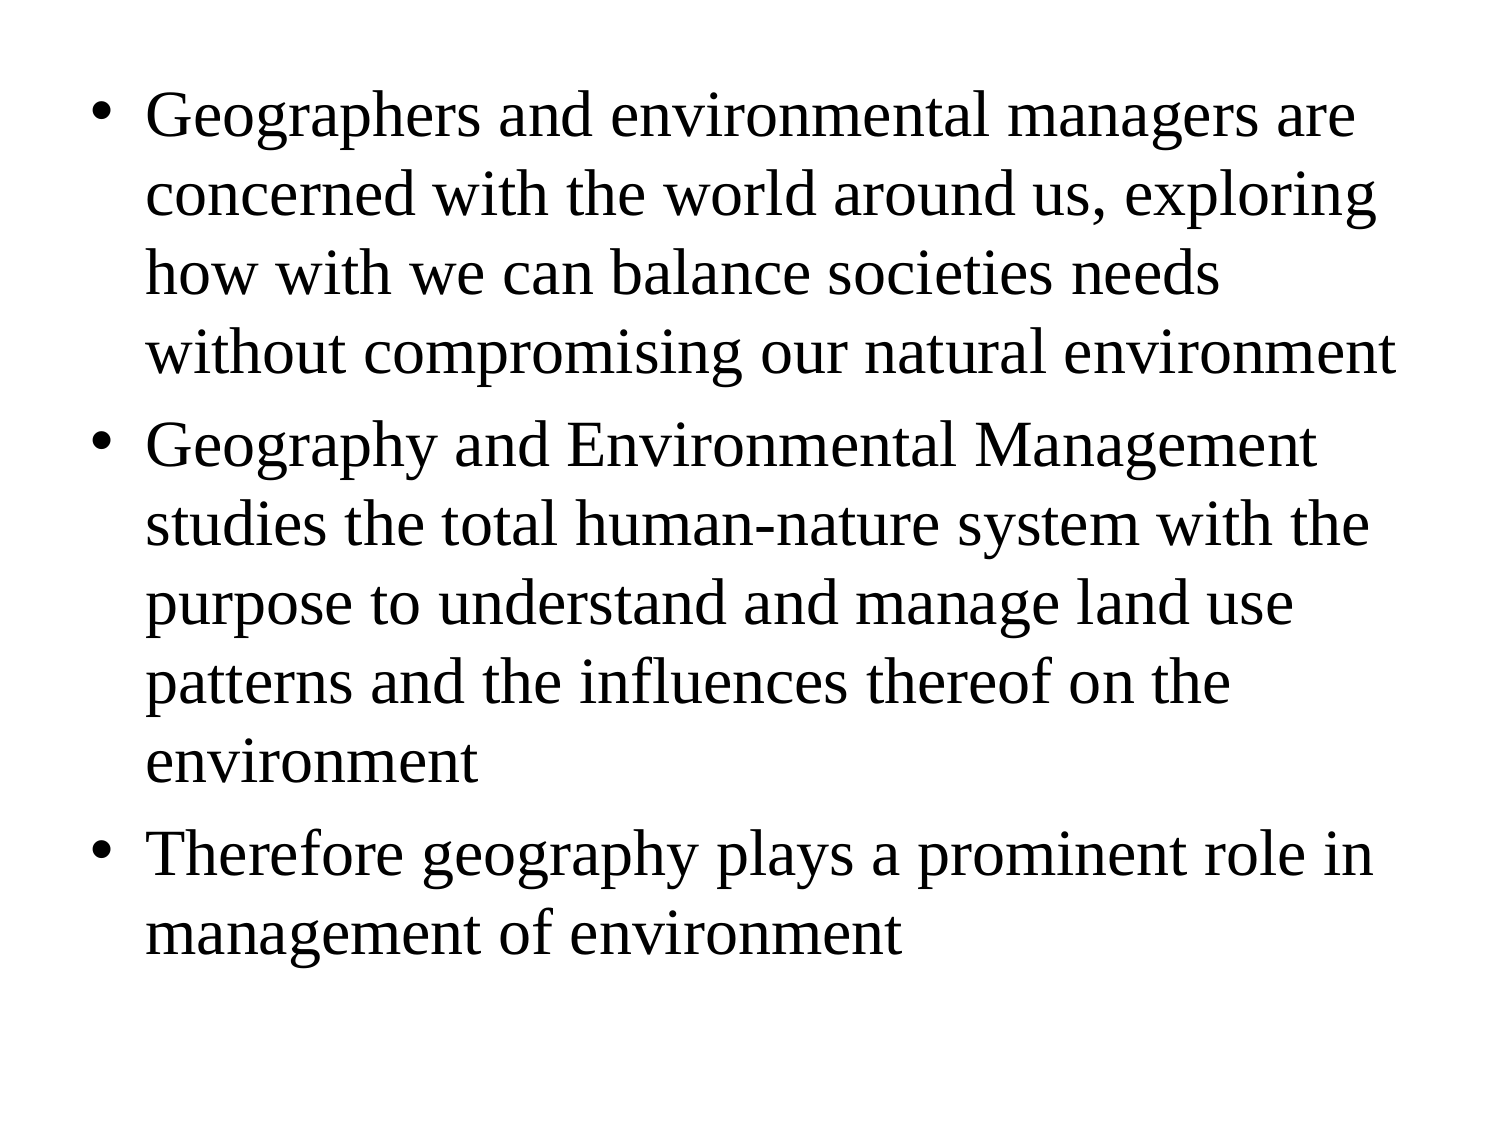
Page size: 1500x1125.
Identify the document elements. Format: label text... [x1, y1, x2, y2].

list Geographers and environmental managers are concerned with the world around us, exploring how with we can balance societies needs without compromising our natural environment Geography and Environmental Management studies the total human-nature system with the purpose to understand and manage land use patterns and the influences thereof on the environment Therefore geography plays a prominent role in management of environment [75, 62, 1425, 1063]
